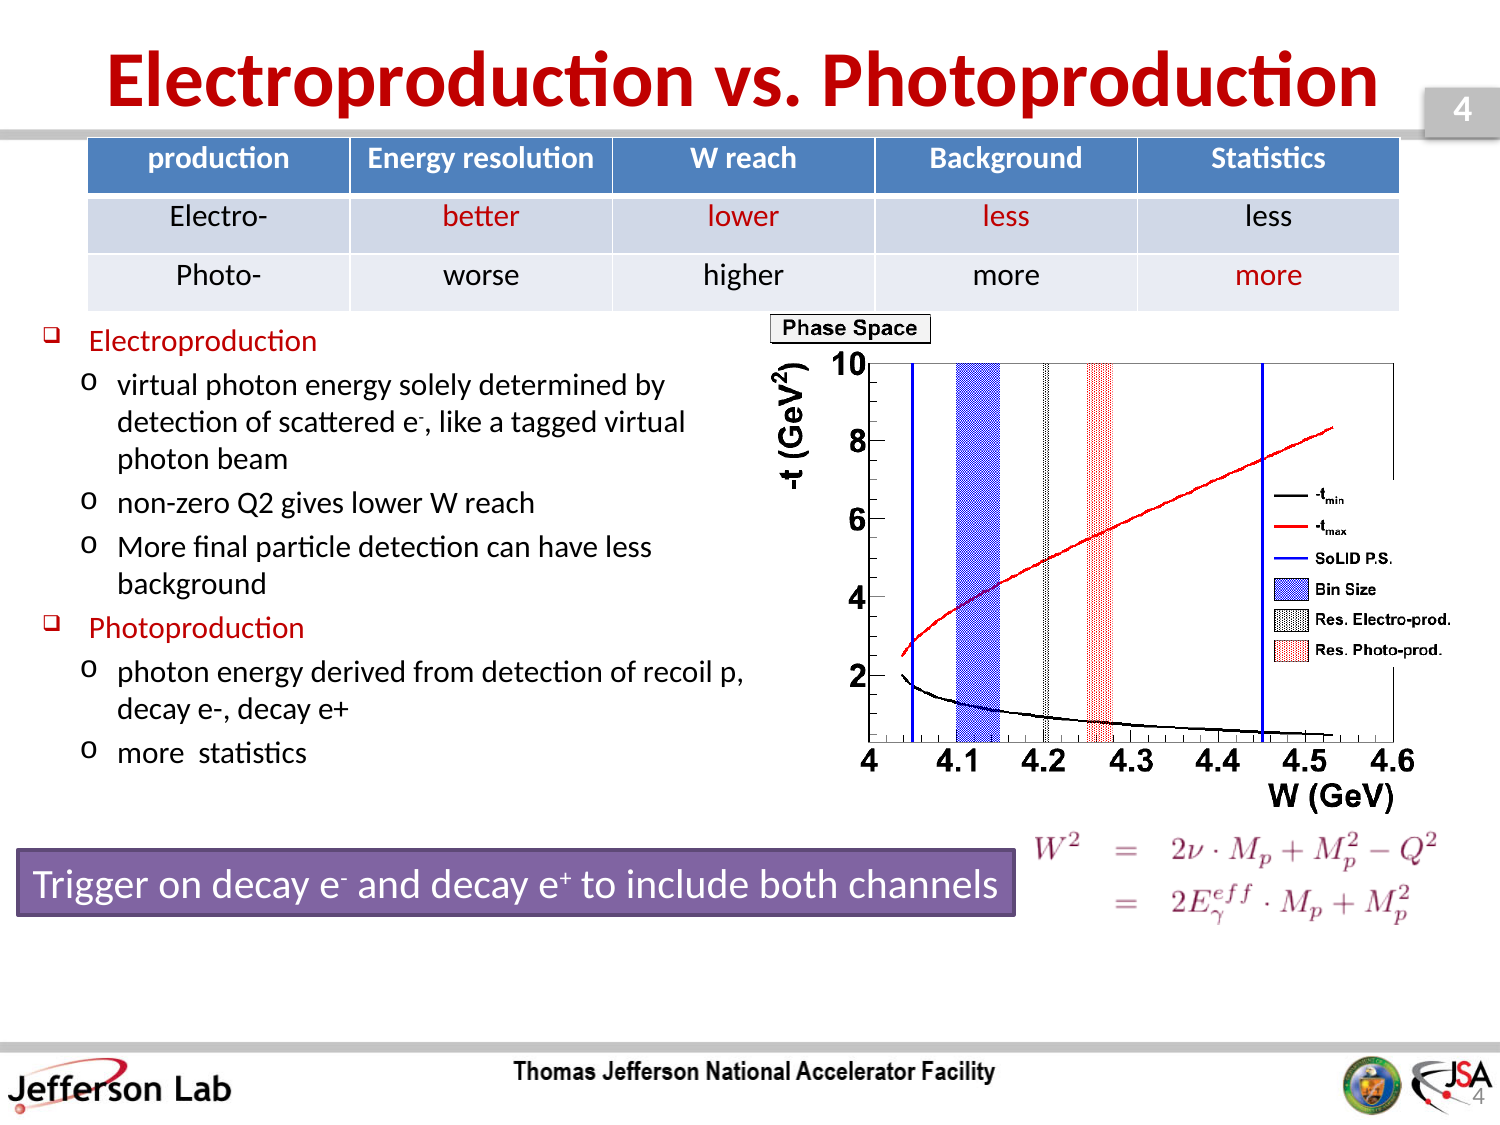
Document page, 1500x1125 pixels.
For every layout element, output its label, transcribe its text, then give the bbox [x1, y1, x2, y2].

table_cell less [1138, 199, 1399, 253]
text_box Trigger on decay e- and decay e+ to include both channels [16, 848, 1016, 917]
table_header Statistics [1138, 138, 1399, 193]
table_cell better [351, 199, 612, 253]
table_cell Photo- [88, 255, 349, 311]
picture [0, 0, 1500, 312]
table_header W reach [613, 138, 874, 193]
title Electroproduction vs. Photoproduction [62, 12, 1426, 138]
slide_number 4 [1364, 1065, 1500, 1125]
table_cell higher [613, 255, 874, 311]
table_cell more [1138, 255, 1399, 310]
list Electroproduction virtual photon energy solely determined by detection of scattered e-, like a tagged virtual photon beam non-zero Q2 gives lower W reach More final particle detection can have less background Photoproduction photon energy derived from detection of recoil p, decay e-, decay e+ more statistics [0, 312, 763, 1125]
table_header production [88, 138, 349, 193]
table_header Energy resolution [351, 138, 612, 193]
table_header Background [876, 138, 1137, 193]
table_cell worse [351, 255, 612, 311]
table_cell less [876, 199, 1137, 253]
table_cell Electro- [88, 199, 349, 253]
table_cell lower [613, 199, 874, 253]
table_cell more [876, 255, 1137, 310]
picture [763, 138, 1500, 1125]
